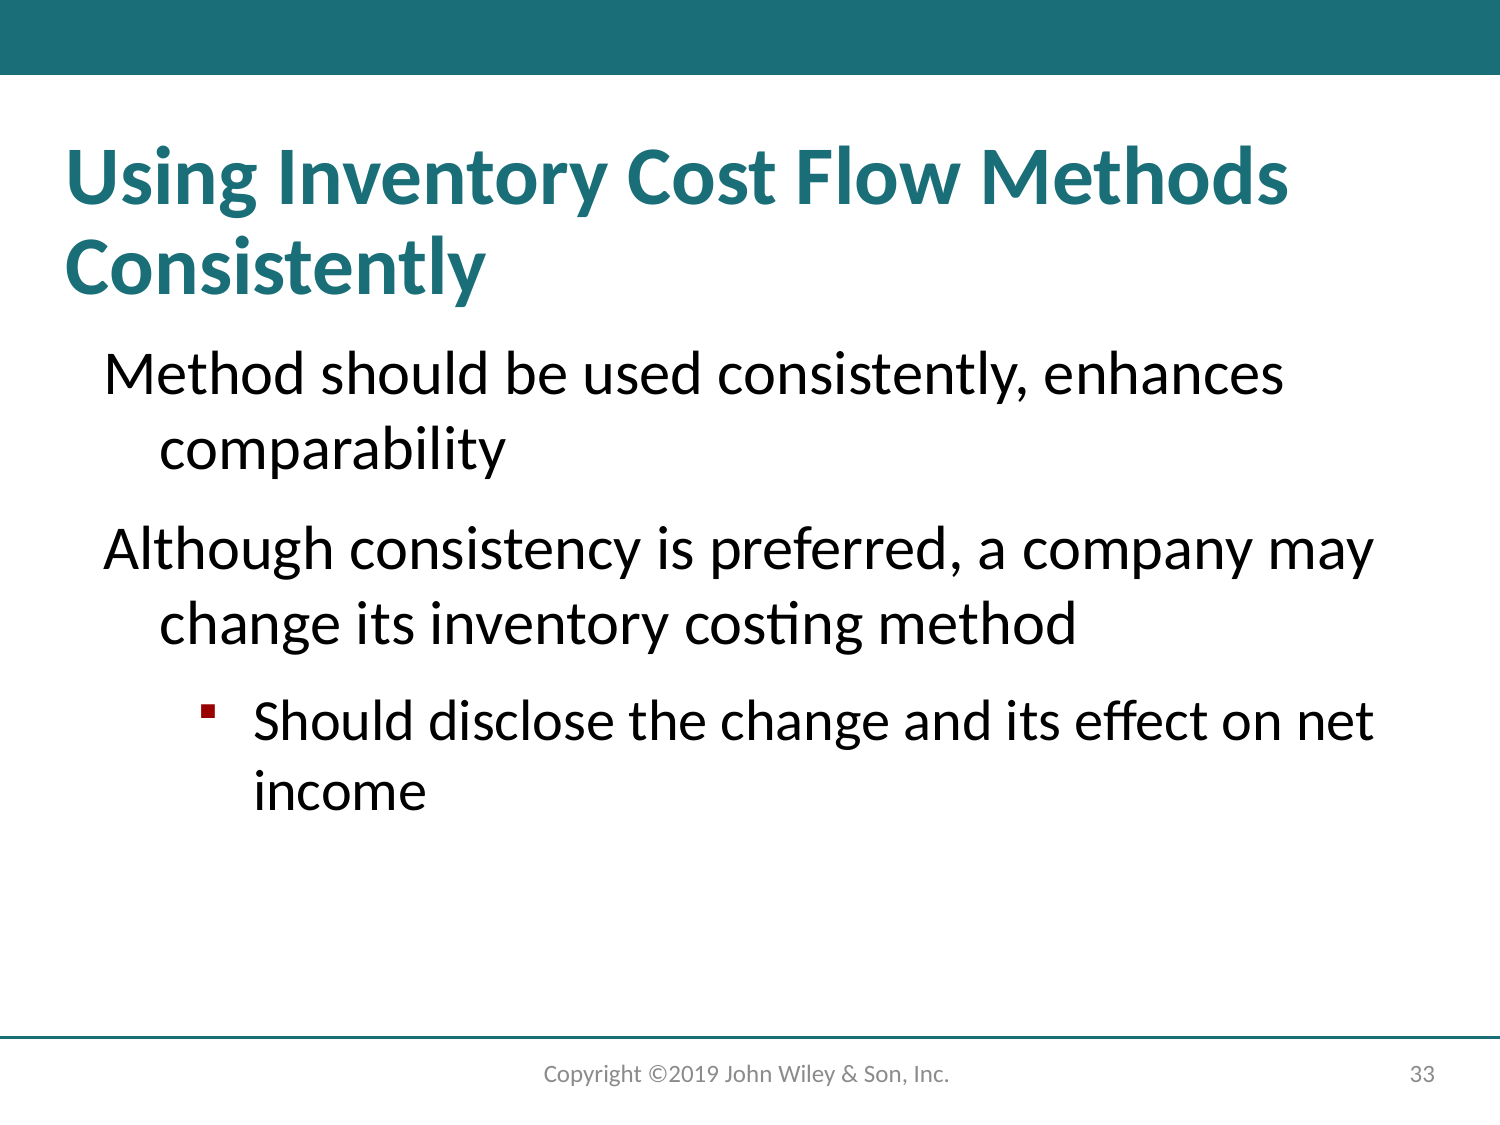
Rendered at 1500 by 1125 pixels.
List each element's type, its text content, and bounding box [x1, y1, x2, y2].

list Method should be used consistently, enhances comparability Although consistency is preferred, a company may change its inventory costing method Should disclose the change and its effect on net income [50, 324, 1451, 800]
title Using Inventory Cost Flow Methods Consistently [50, 125, 1450, 328]
footer Copyright ©2019 John Wiley & Son, Inc. [496, 1042, 1004, 1103]
slide_number 33 [1059, 1042, 1450, 1103]
